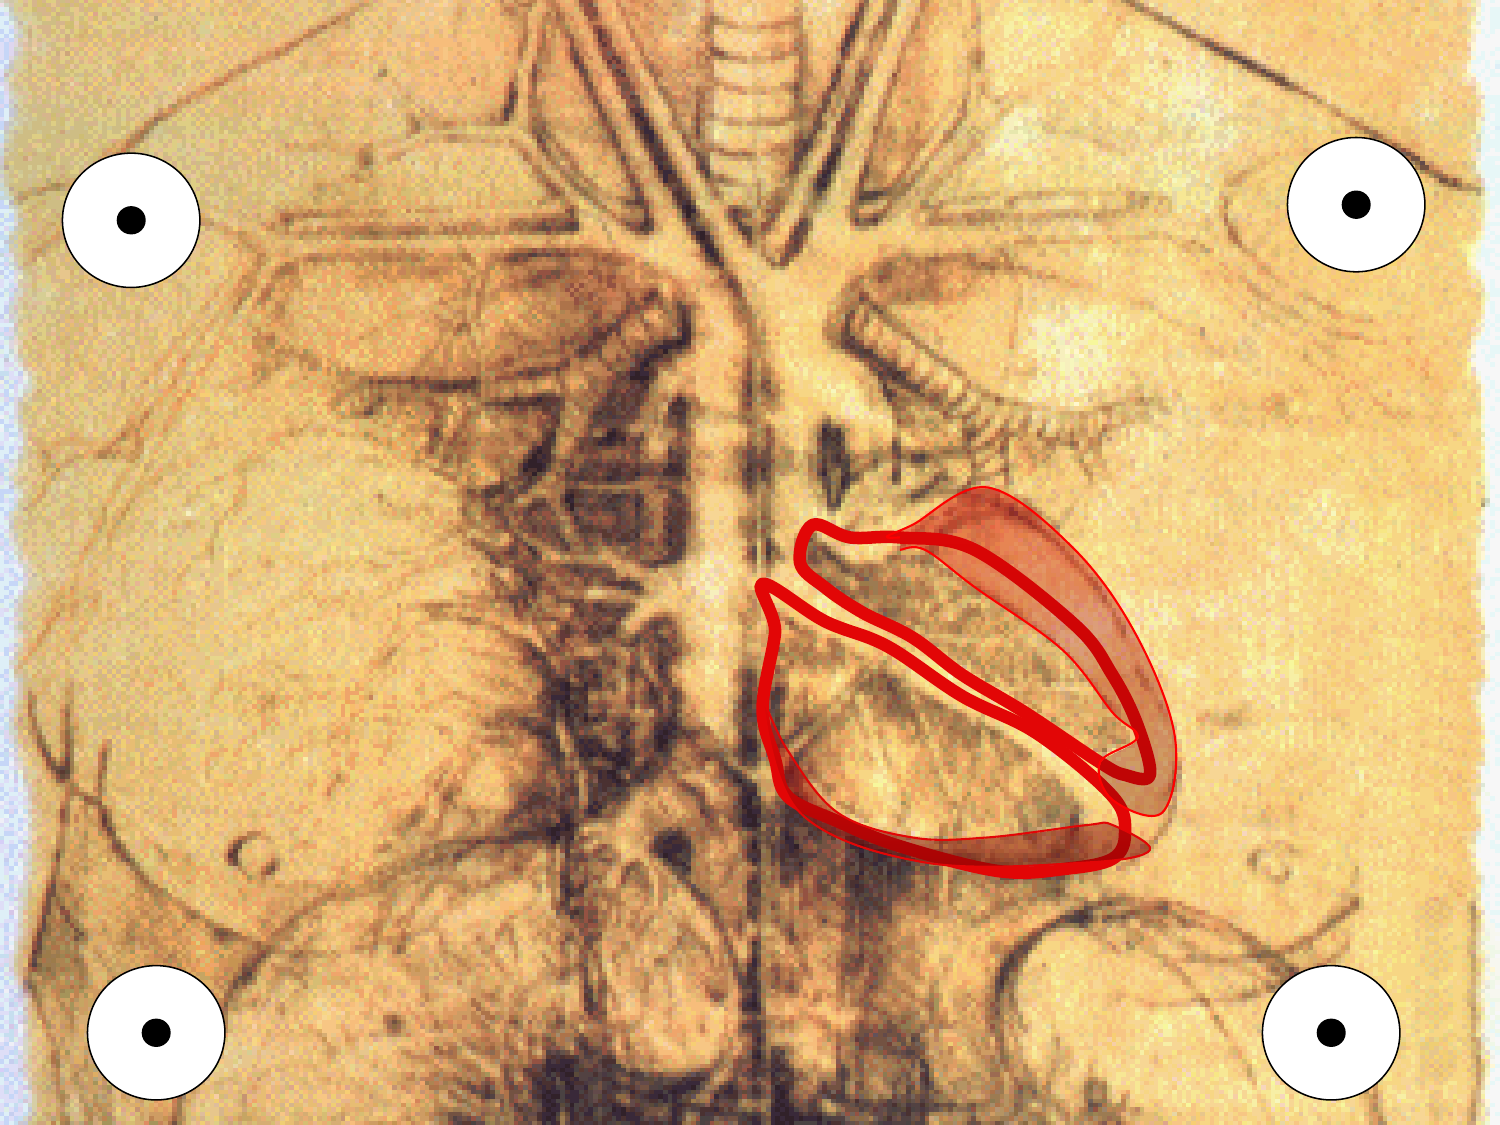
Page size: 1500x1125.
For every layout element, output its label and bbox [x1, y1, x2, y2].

text_box [62, 152, 201, 288]
text_box [87, 965, 226, 1101]
picture [0, 0, 1500, 1125]
text_box [1287, 137, 1426, 273]
text_box [1262, 965, 1401, 1101]
